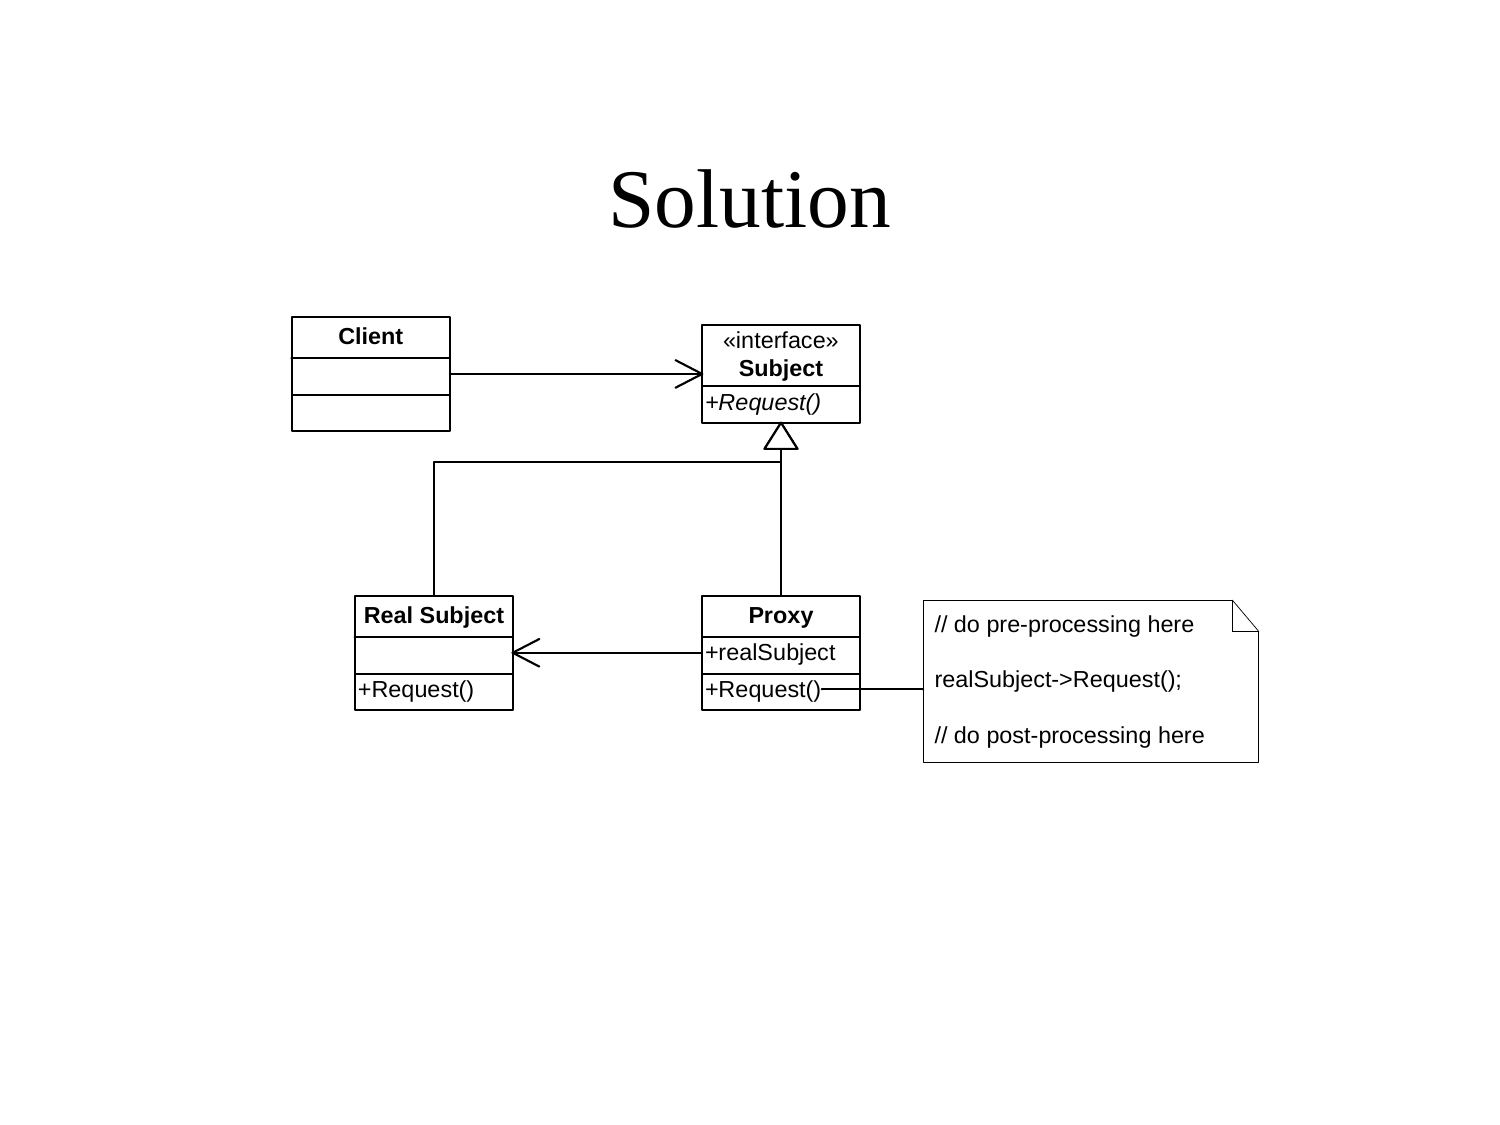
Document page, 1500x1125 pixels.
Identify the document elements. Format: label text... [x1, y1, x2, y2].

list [287, 312, 1263, 766]
title Solution [112, 99, 1388, 288]
